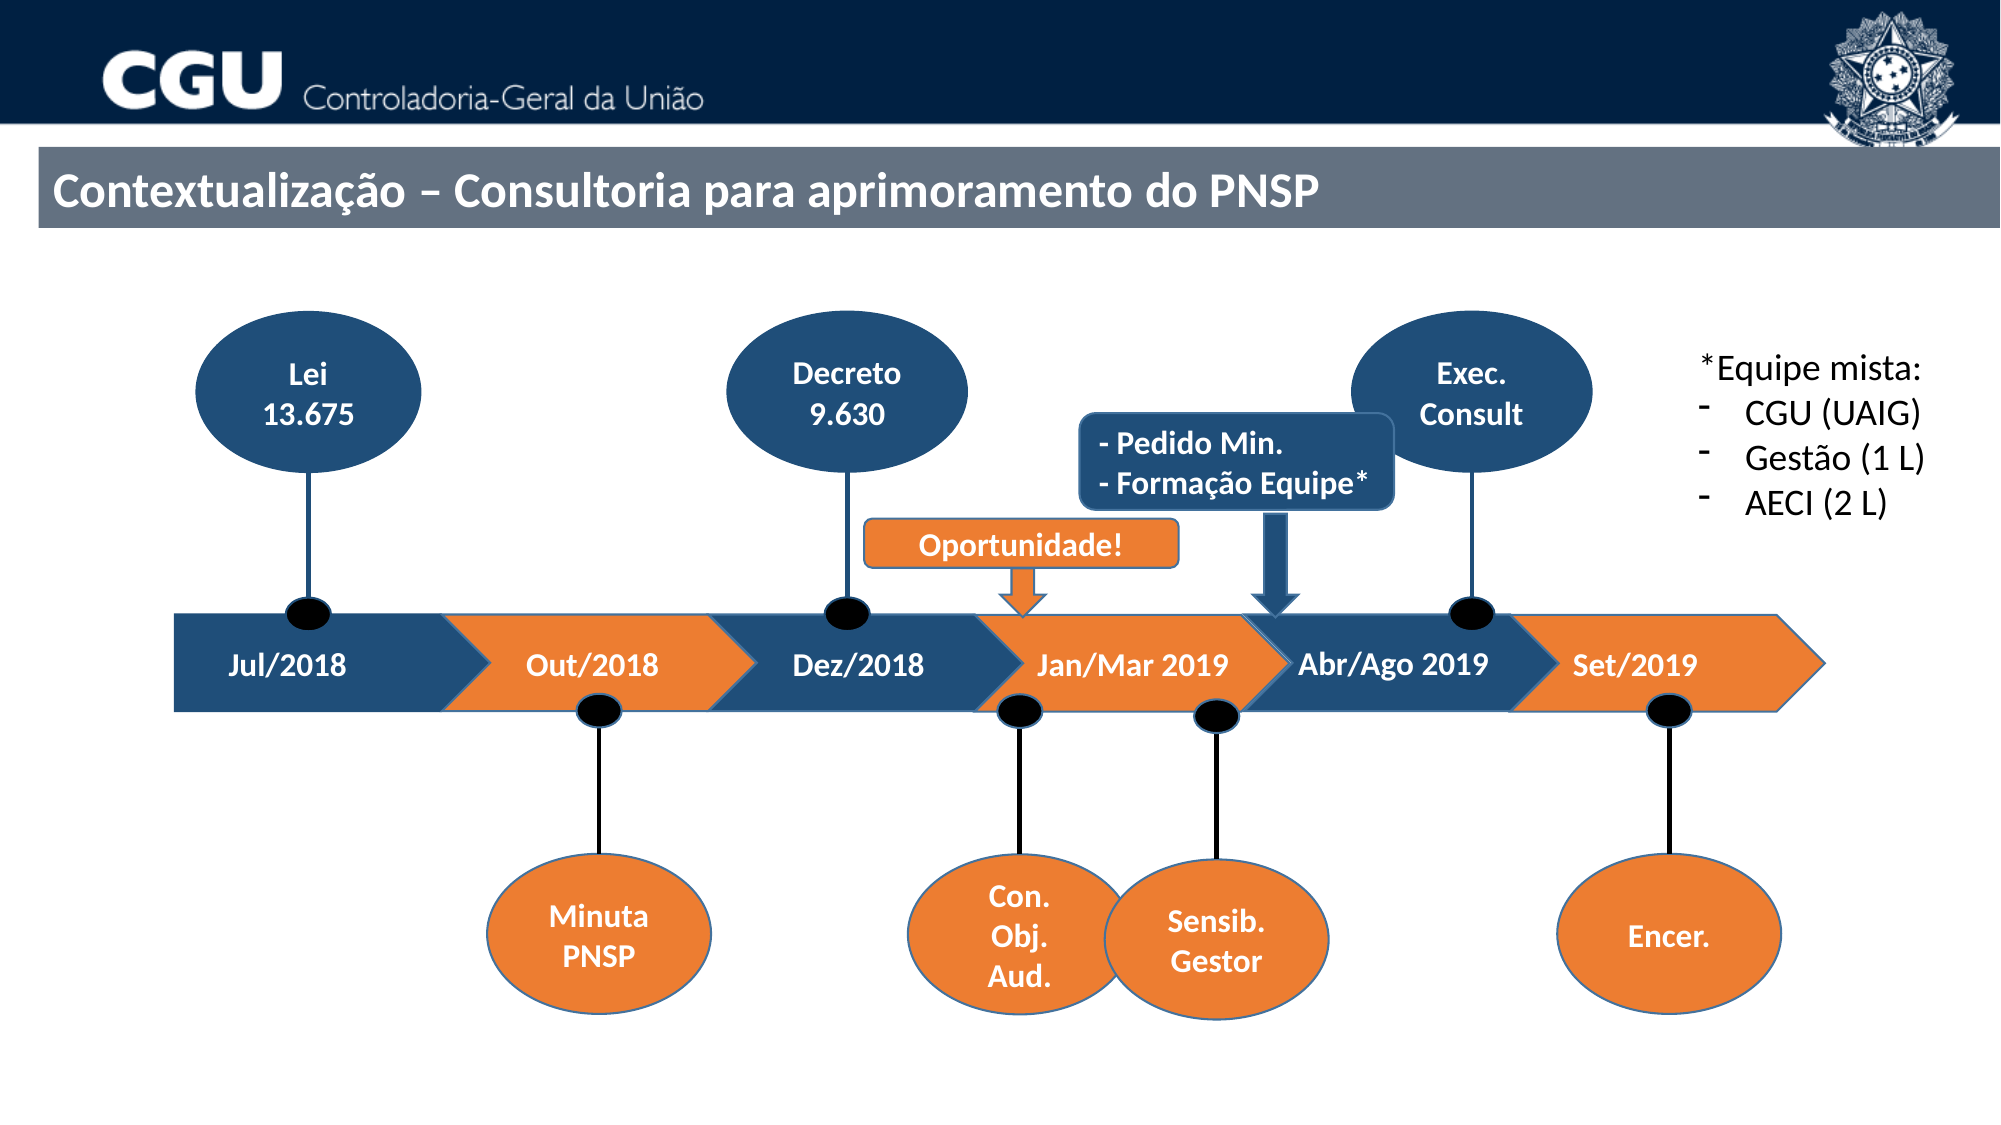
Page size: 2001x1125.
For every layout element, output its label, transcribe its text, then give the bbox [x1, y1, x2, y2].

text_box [174, 311, 1825, 1020]
text_box Contextualização – Consultoria para aprimoramento do PNSP [38, 146, 2000, 229]
picture [0, 0, 2001, 1125]
text_box *Equipe mista: CGU (UAIG) Gestão (1 L) AECI (2 L) [1825, 335, 1951, 530]
